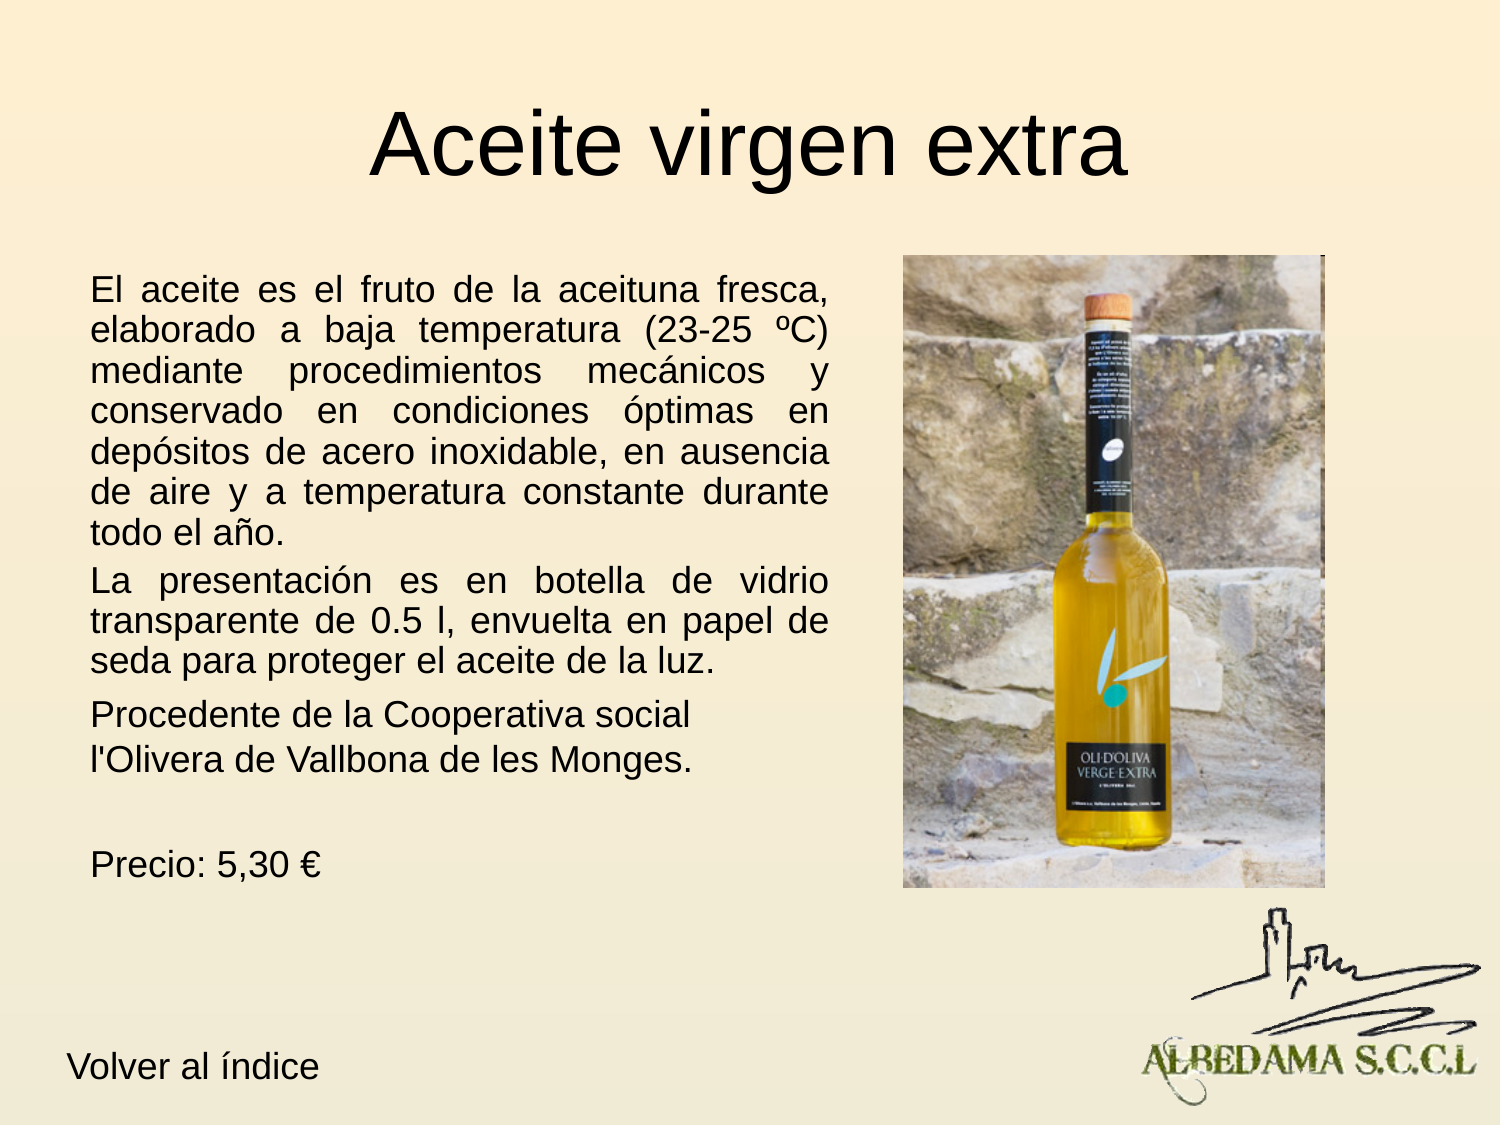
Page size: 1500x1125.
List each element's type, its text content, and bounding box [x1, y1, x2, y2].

list El aceite es el fruto de la aceituna fresca, elaborado a baja temperatura (23-25 ºC) mediante procedimientos mecánicos y conservado en condiciones óptimas en depósitos de acero inoxidable, en ausencia de aire y a temperatura constante durante todo el año. La presentación es en botella de vidrio transparente de 0.5 l, envuelta en papel de seda para proteger el aceite de la luz. Procedente de la Cooperativa social l'Olivera de Vallbona de les Monges. Precio: 5,30 € [75, 262, 845, 938]
title Aceite virgen extra [75, 45, 1425, 233]
picture [903, 255, 1326, 888]
picture [1139, 904, 1484, 1125]
text_box Volver al índice [51, 1034, 335, 1095]
